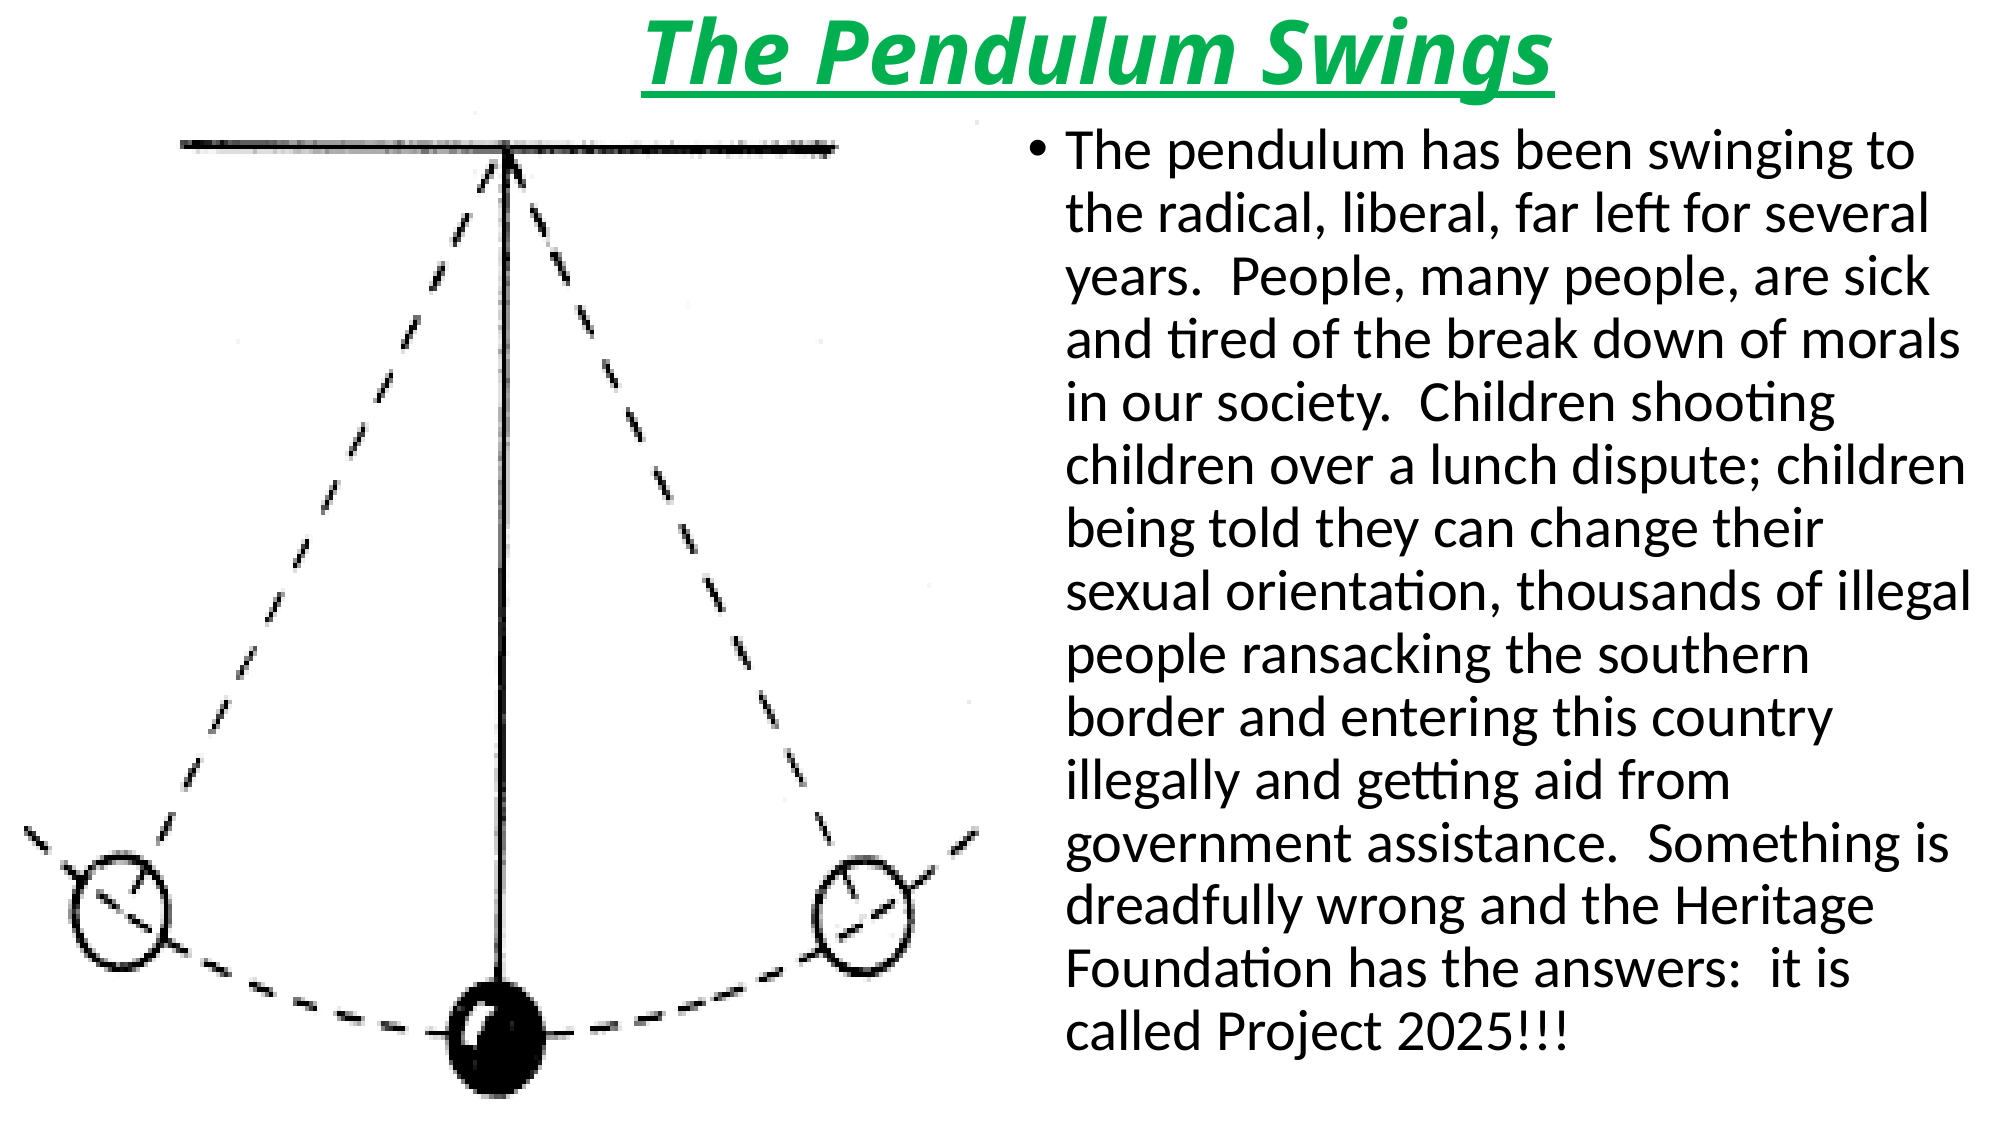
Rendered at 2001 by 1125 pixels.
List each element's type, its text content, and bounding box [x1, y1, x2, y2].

title The Pendulum Swings [137, 0, 1863, 112]
list The pendulum has been swinging to the radical, liberal, far left for several years. People, many people, are sick and tired of the break down of morals in our society. Children shooting children over a lunch dispute; children being told they can change their sexual orientation, thousands of illegal people ransacking the southern border and entering this country illegally and getting aid from government assistance. Something is dreadfully wrong and the Heritage Foundation has the answers: it is called Project 2025!!! [1012, 111, 2000, 1125]
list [0, 111, 988, 1109]
